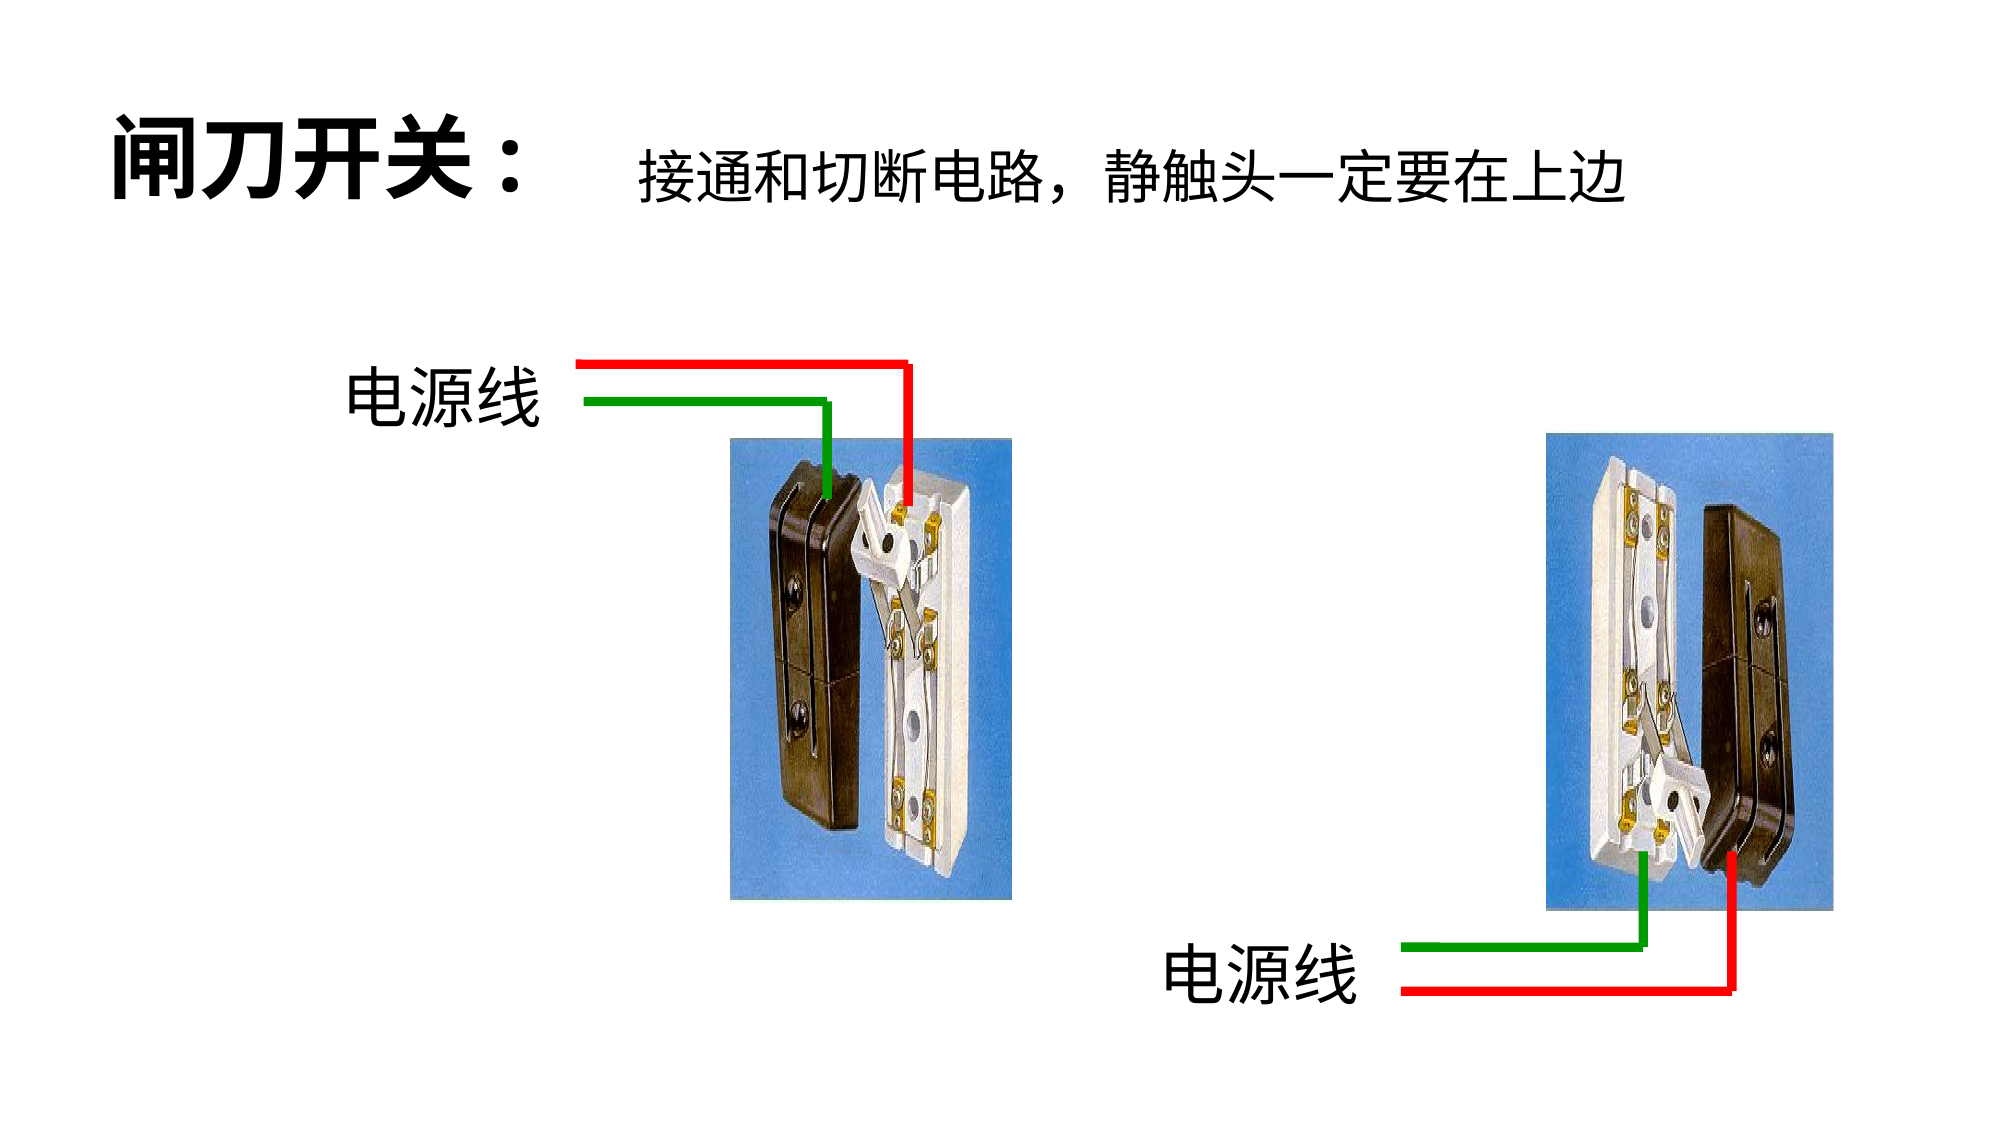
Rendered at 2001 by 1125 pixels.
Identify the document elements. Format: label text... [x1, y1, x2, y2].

text_box 接通和切断电路，静触头一定要在上边 [622, 132, 1643, 218]
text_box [326, 348, 1012, 903]
text_box 闸刀开关: [93, 91, 539, 217]
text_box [1144, 431, 1834, 1022]
